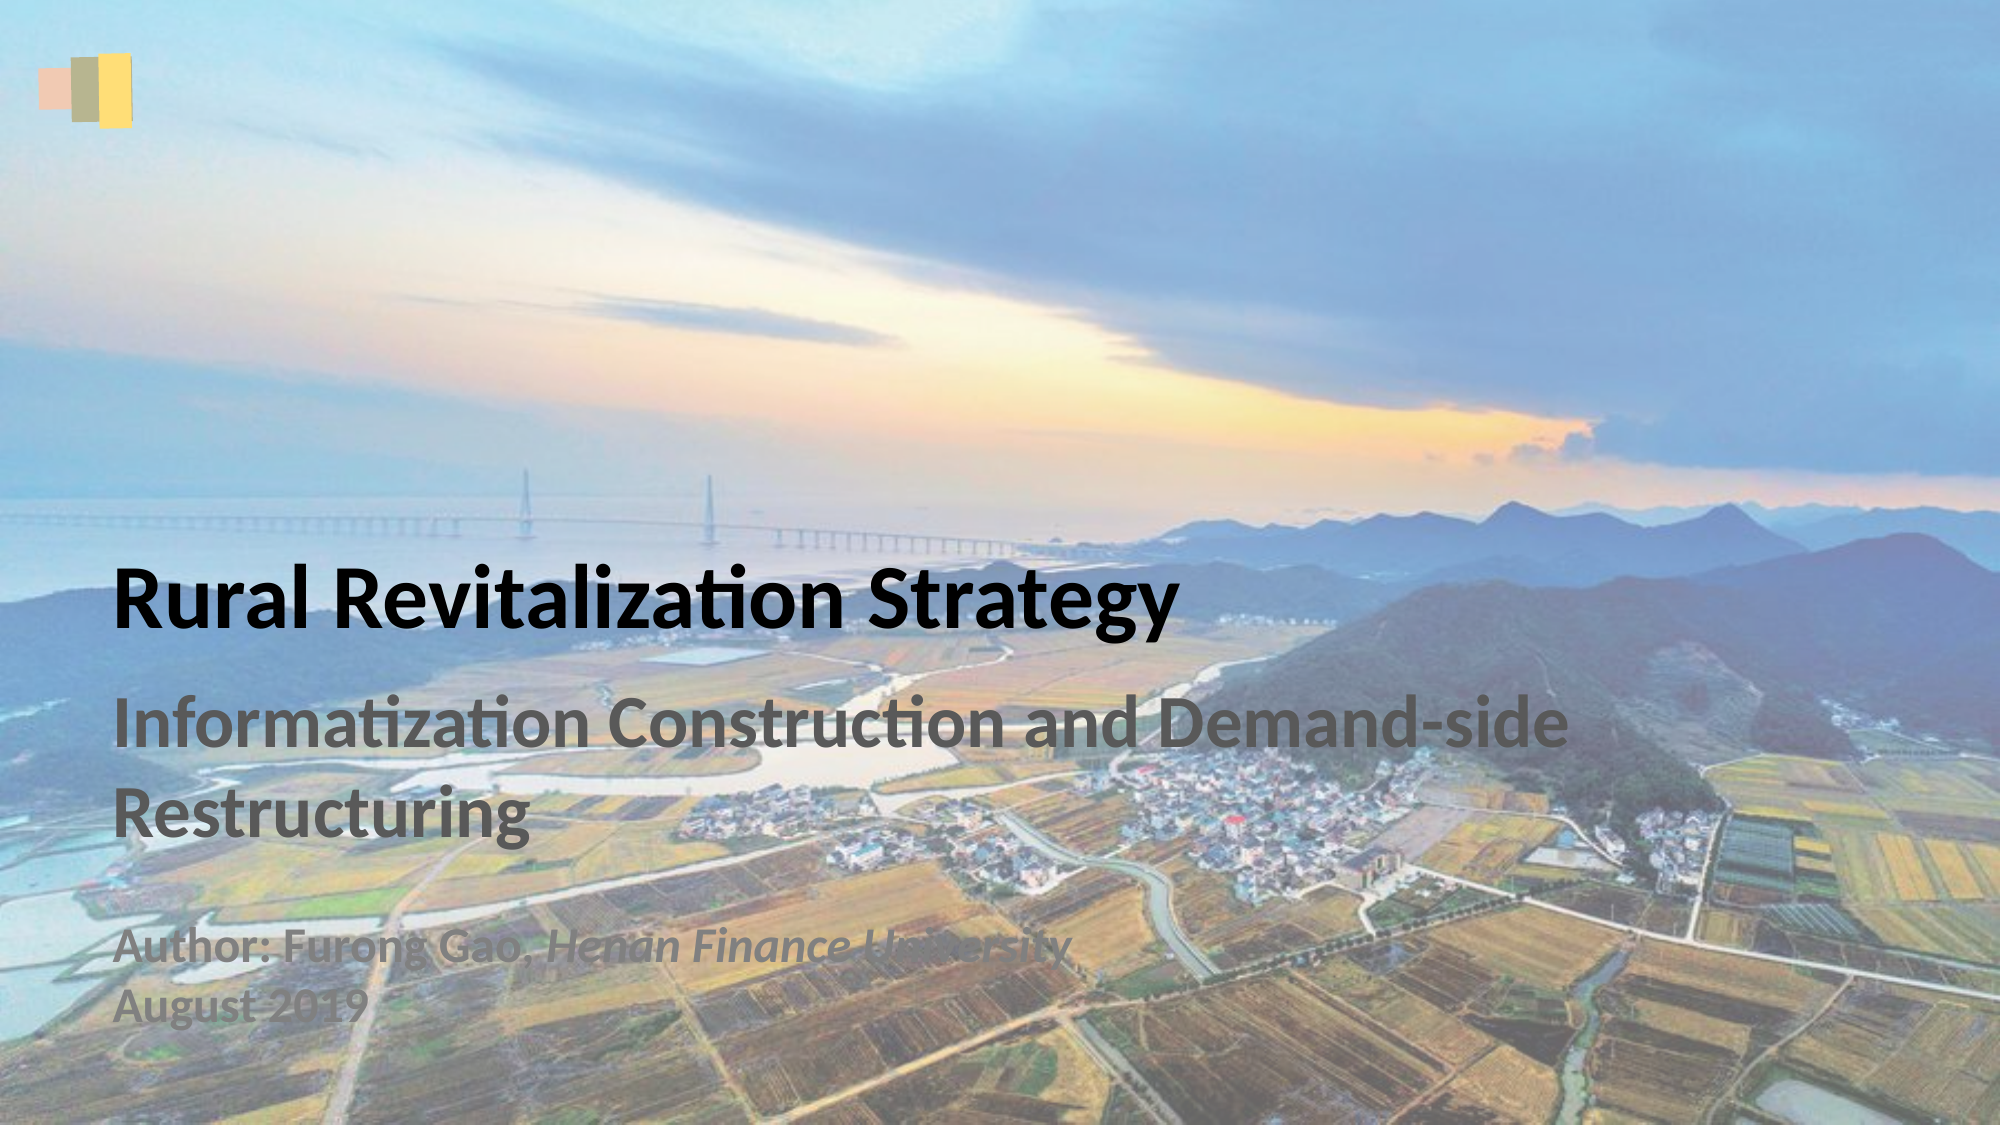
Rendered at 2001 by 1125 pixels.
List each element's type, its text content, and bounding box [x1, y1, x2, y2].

text_box Rural Revitalization Strategy [97, 517, 1216, 664]
text_box Author: Furong Gao, Henan Finance University August 2019 [97, 904, 1321, 1040]
text_box Informatization Construction and Demand-side Restructuring [97, 664, 1971, 860]
